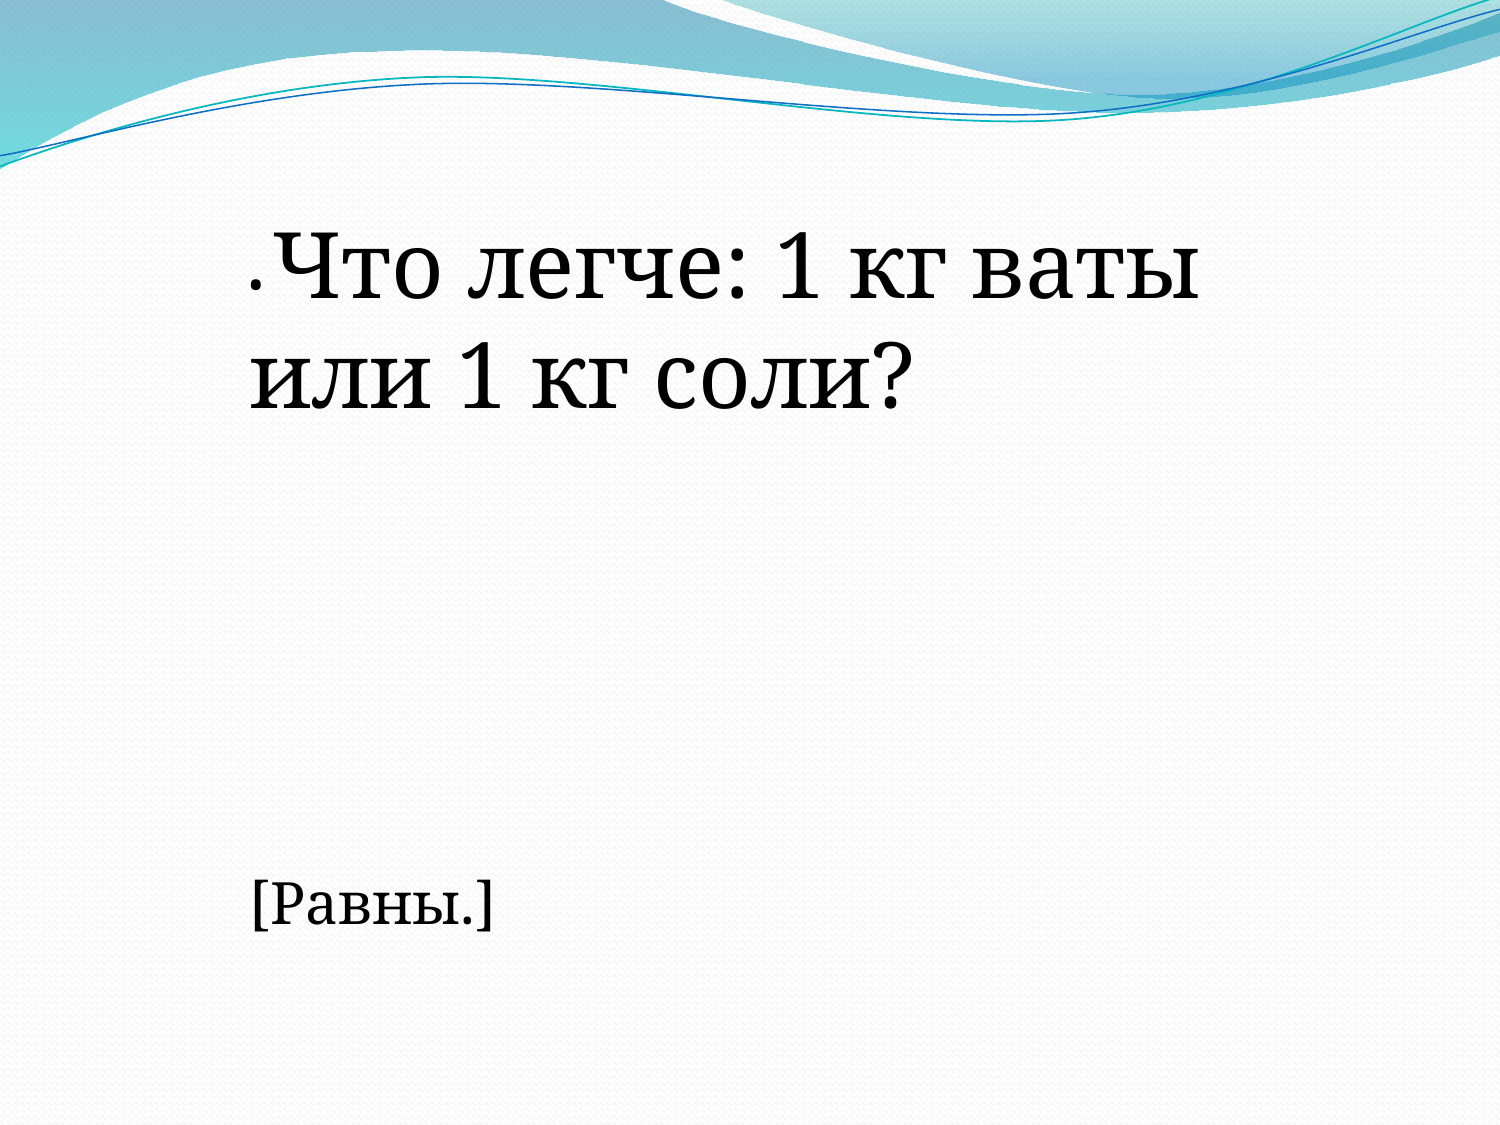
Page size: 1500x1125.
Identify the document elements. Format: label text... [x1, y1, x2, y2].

text_box • Что легче: 1 кг ваты или 1 кг соли? [Равны.] [234, 199, 1254, 944]
